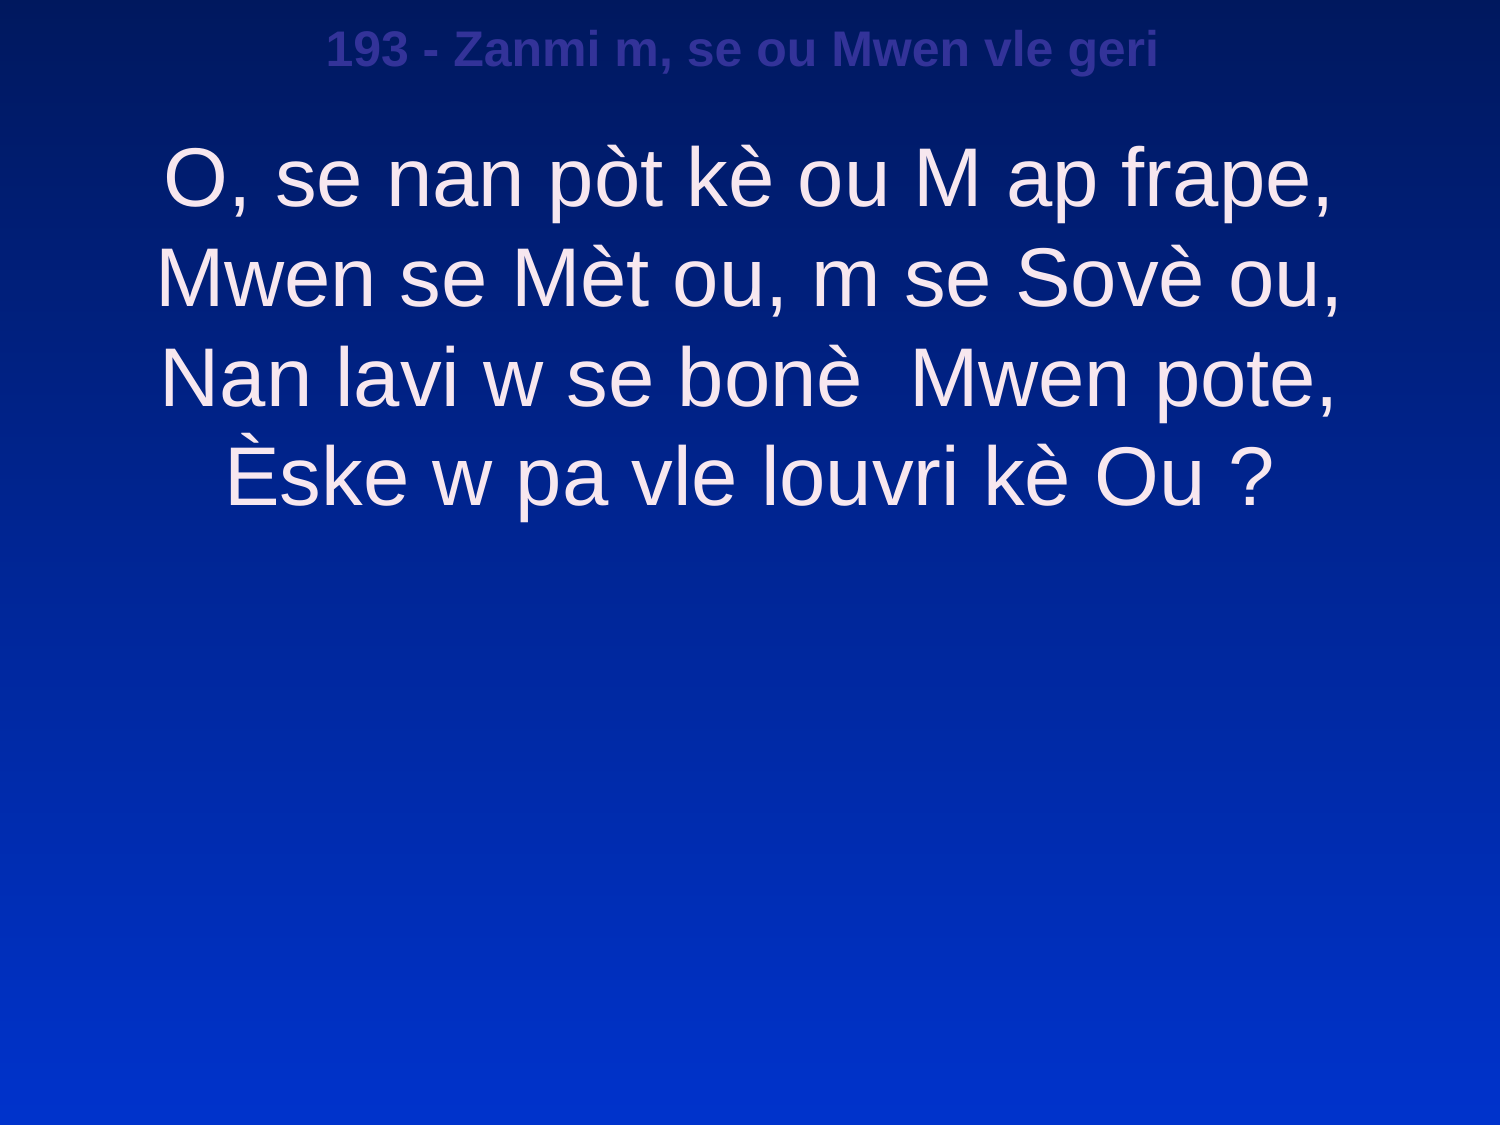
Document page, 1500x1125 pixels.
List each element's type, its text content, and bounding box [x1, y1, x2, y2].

text_box 193 - Zanmi m, se ou Mwen vle geri [0, 9, 1500, 79]
text_box O, se nan pòt kè ou M ap frape, Mwen se Mèt ou, m se Sovè ou, Nan lavi w se bonè Mwen pote, Èske w pa vle louvri kè Ou ? [79, 115, 1421, 530]
